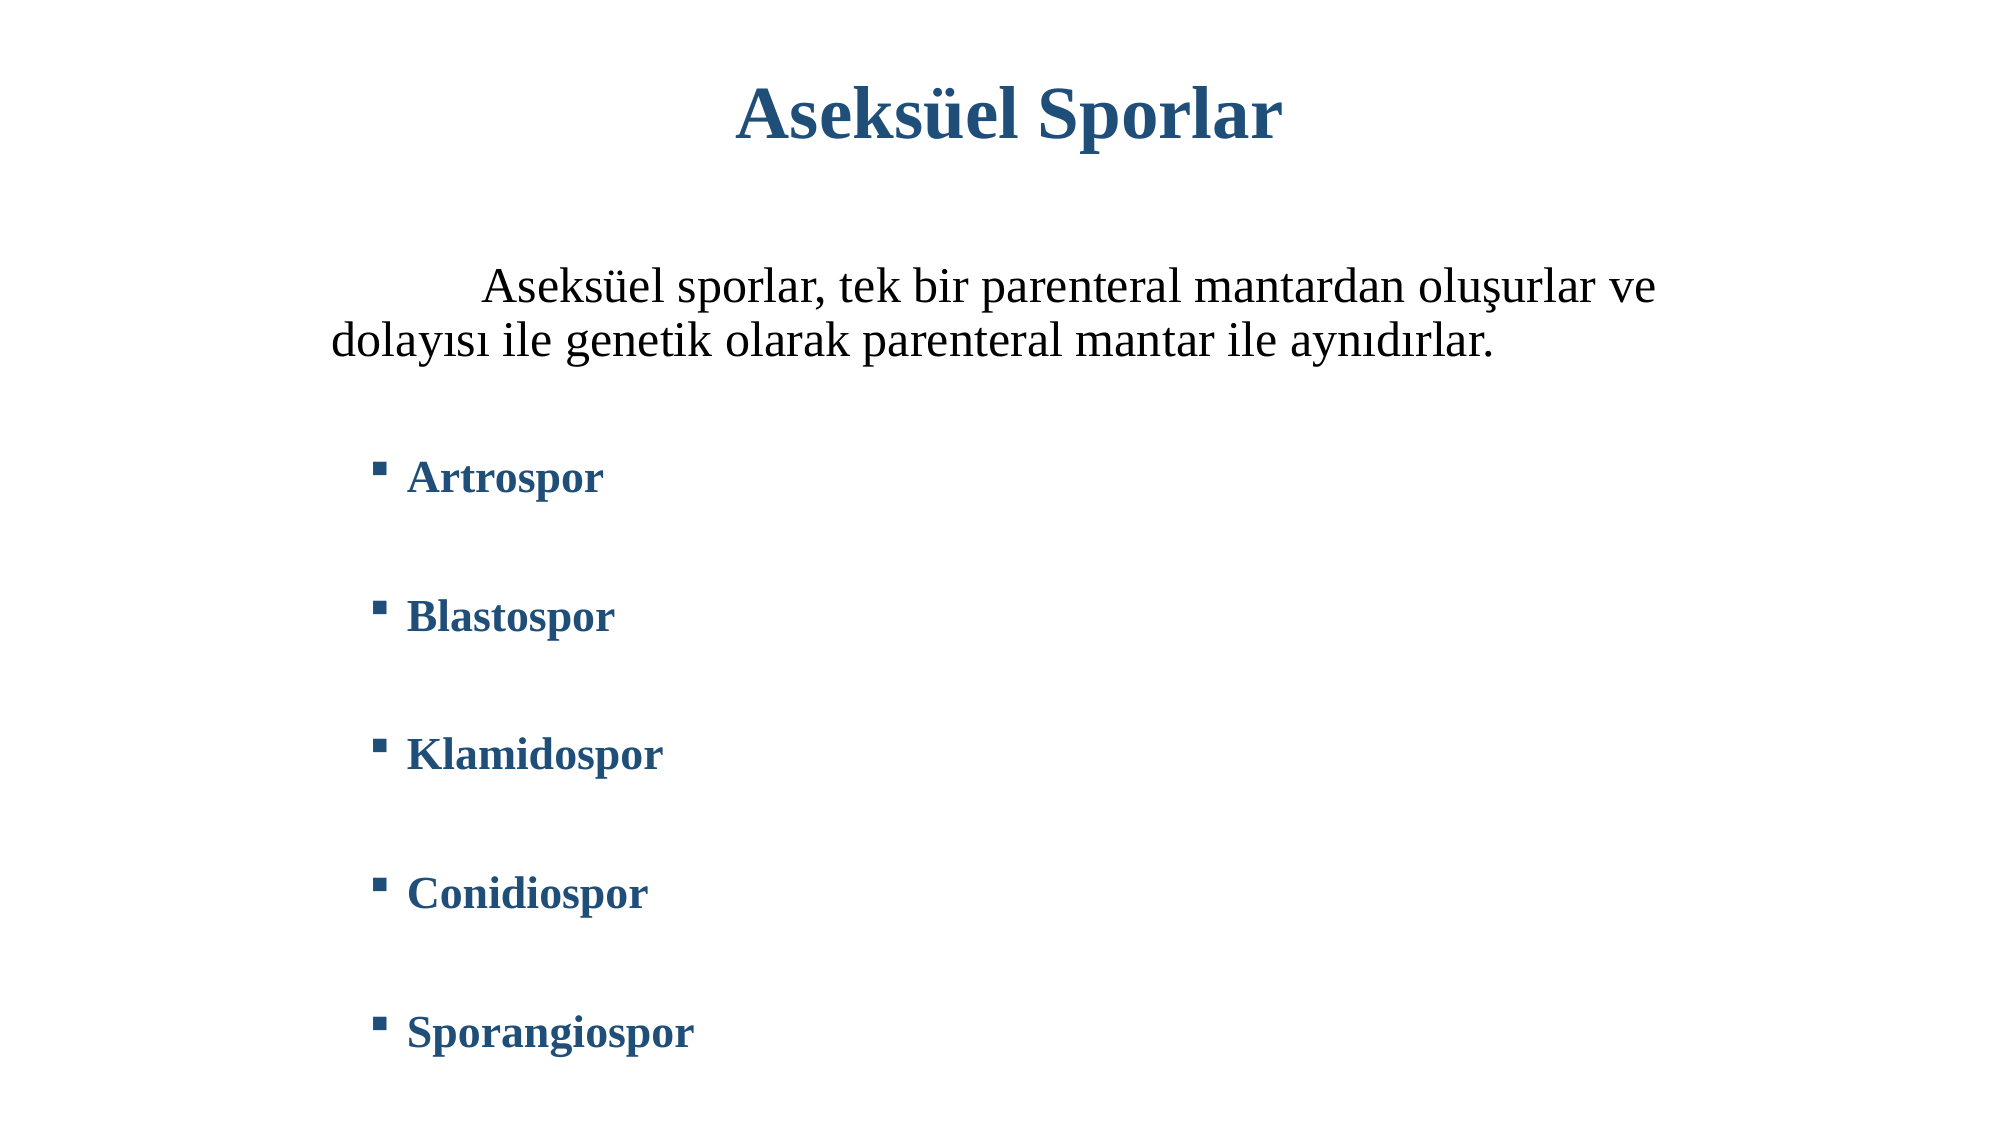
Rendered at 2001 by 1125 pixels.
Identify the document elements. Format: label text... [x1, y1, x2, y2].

list Aseksüel Sporlar Aseksüel sporlar, tek bir parenteral mantardan oluşurlar ve dolayısı ile genetik olarak parenteral mantar ile aynıdırlar. Artrospor Blastospor Klamidospor Conidiospor Sporangiospor [279, 66, 1721, 1118]
